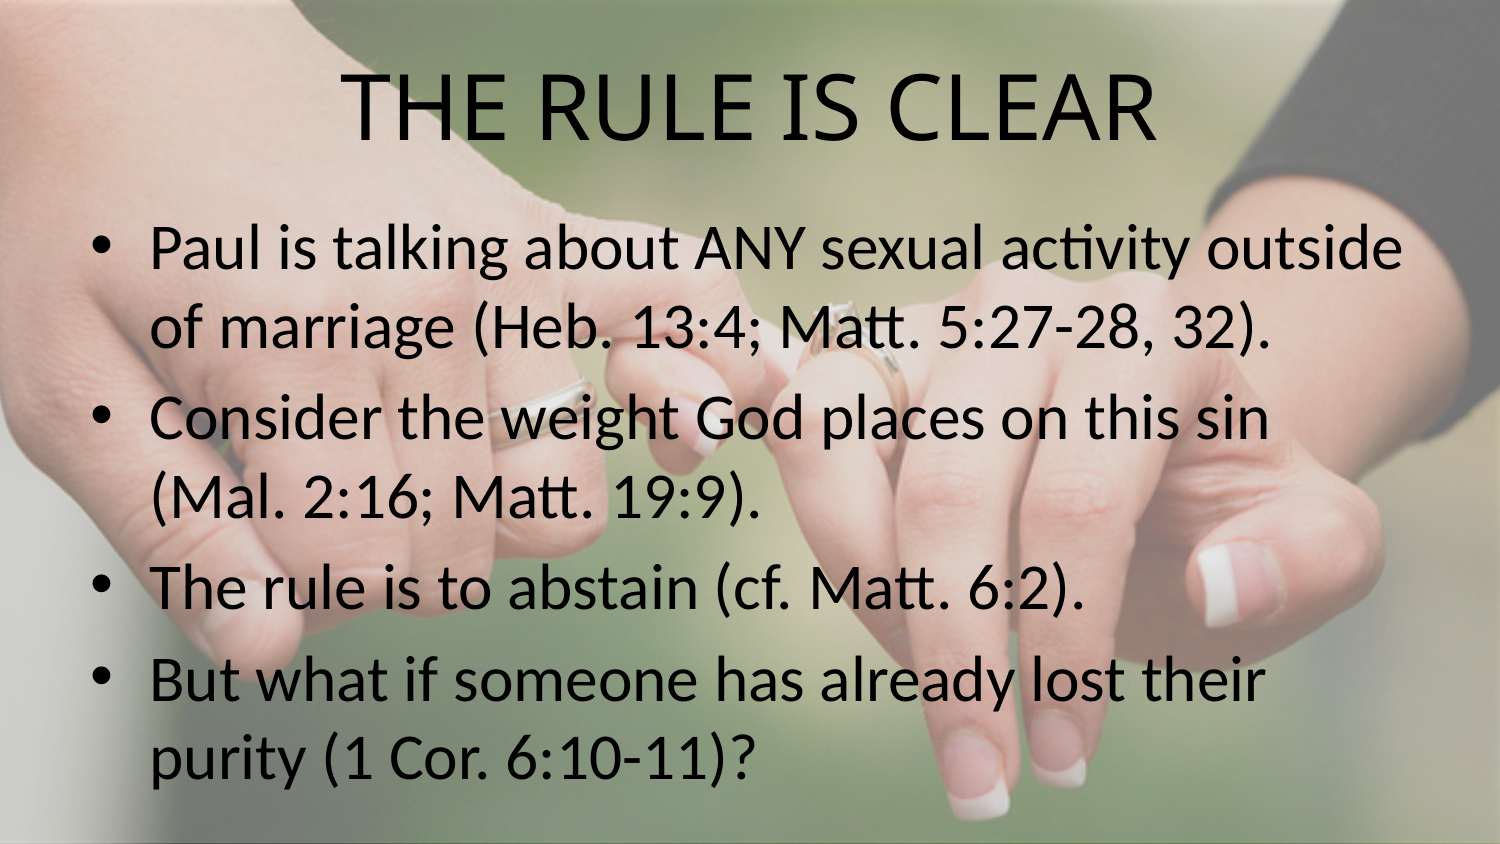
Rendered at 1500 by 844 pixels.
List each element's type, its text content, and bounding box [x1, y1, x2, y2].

list Paul is talking about ANY sexual activity outside of marriage (Heb. 13:4; Matt. 5:27-28, 32). Consider the weight God places on this sin (Mal. 2:16; Matt. 19:9). The rule is to abstain (cf. Matt. 6:2). But what if someone has already lost their purity (1 Cor. 6:10-11)? [75, 196, 1425, 809]
title The Rule is Clear [75, 33, 1425, 175]
